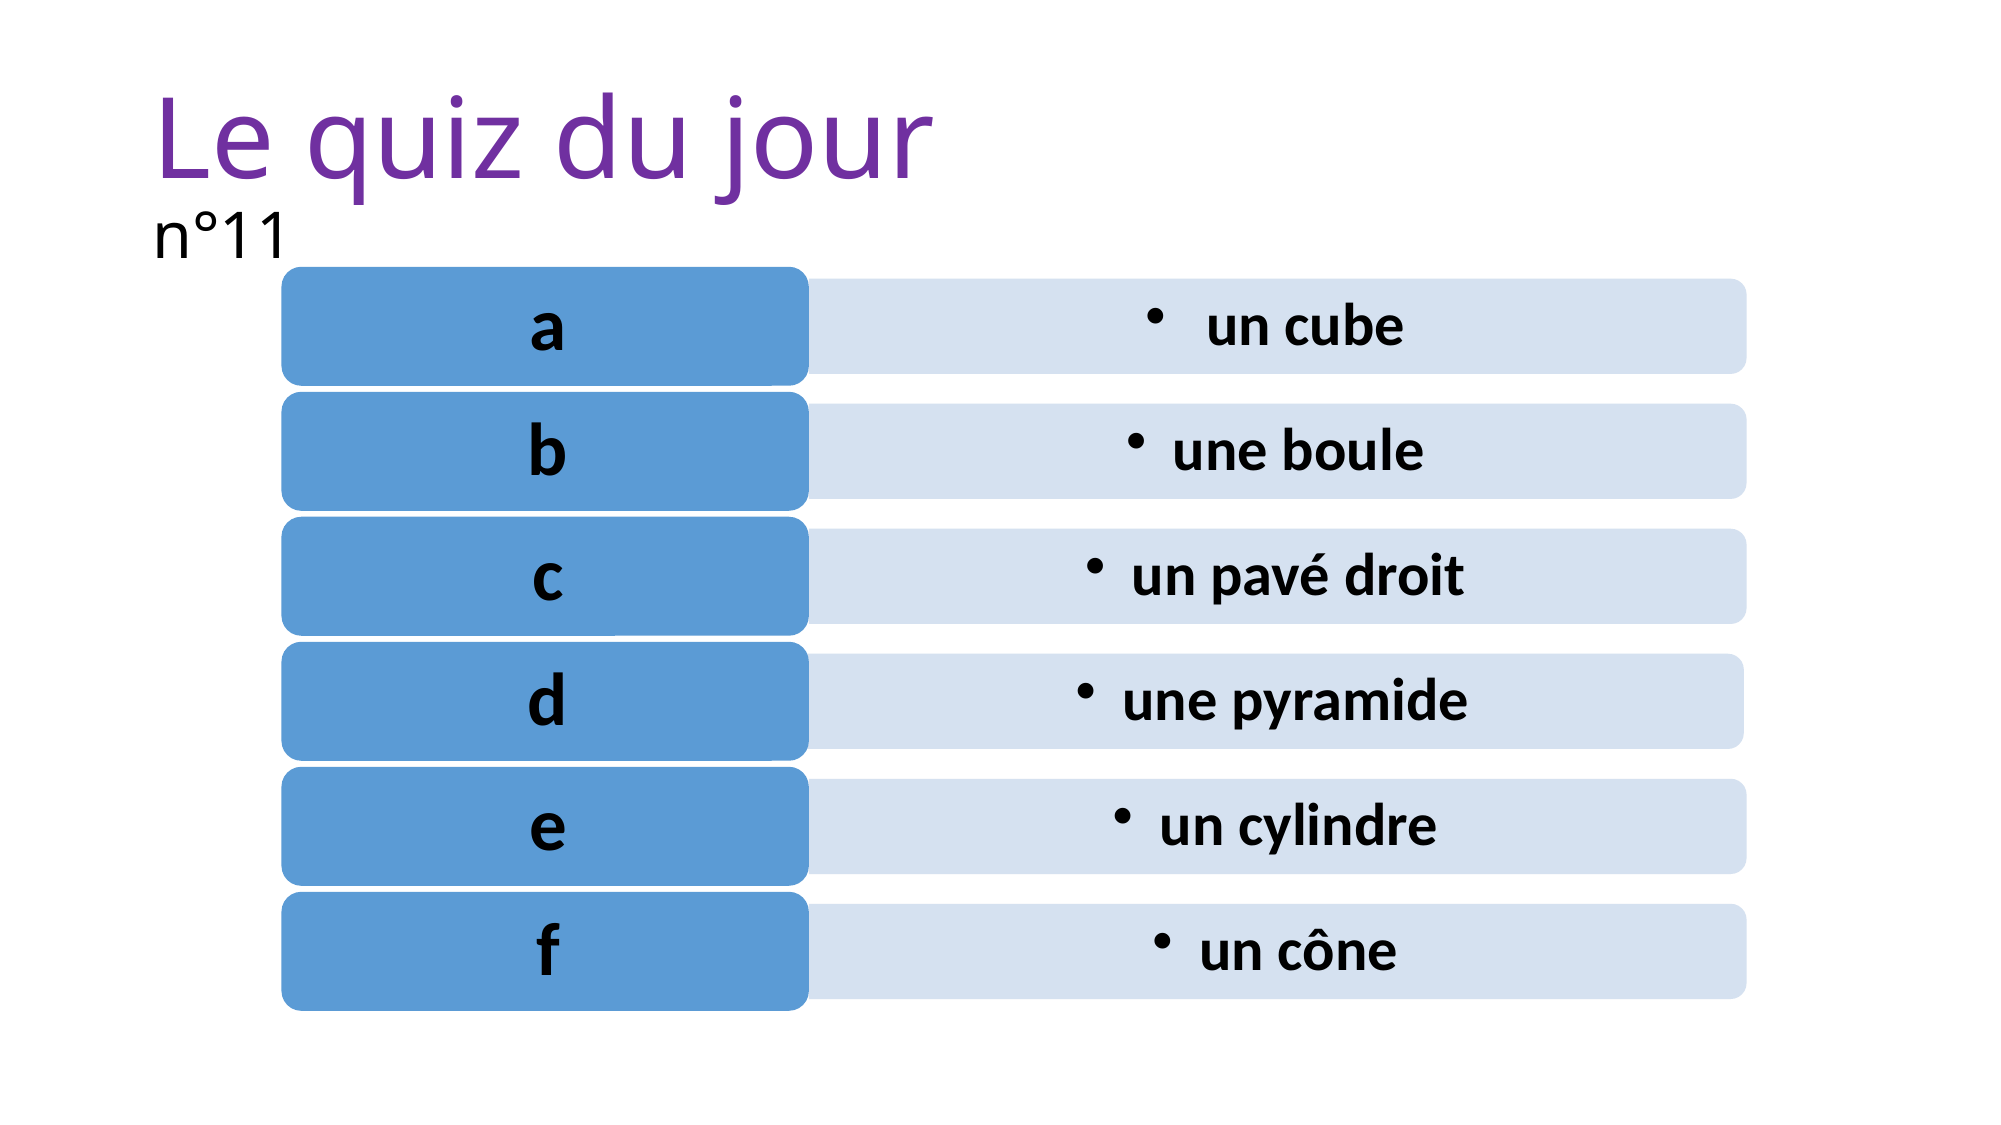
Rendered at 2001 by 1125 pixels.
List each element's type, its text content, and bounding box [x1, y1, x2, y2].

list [281, 266, 1747, 1012]
title Le quiz du jour n°11 [137, 68, 1863, 286]
